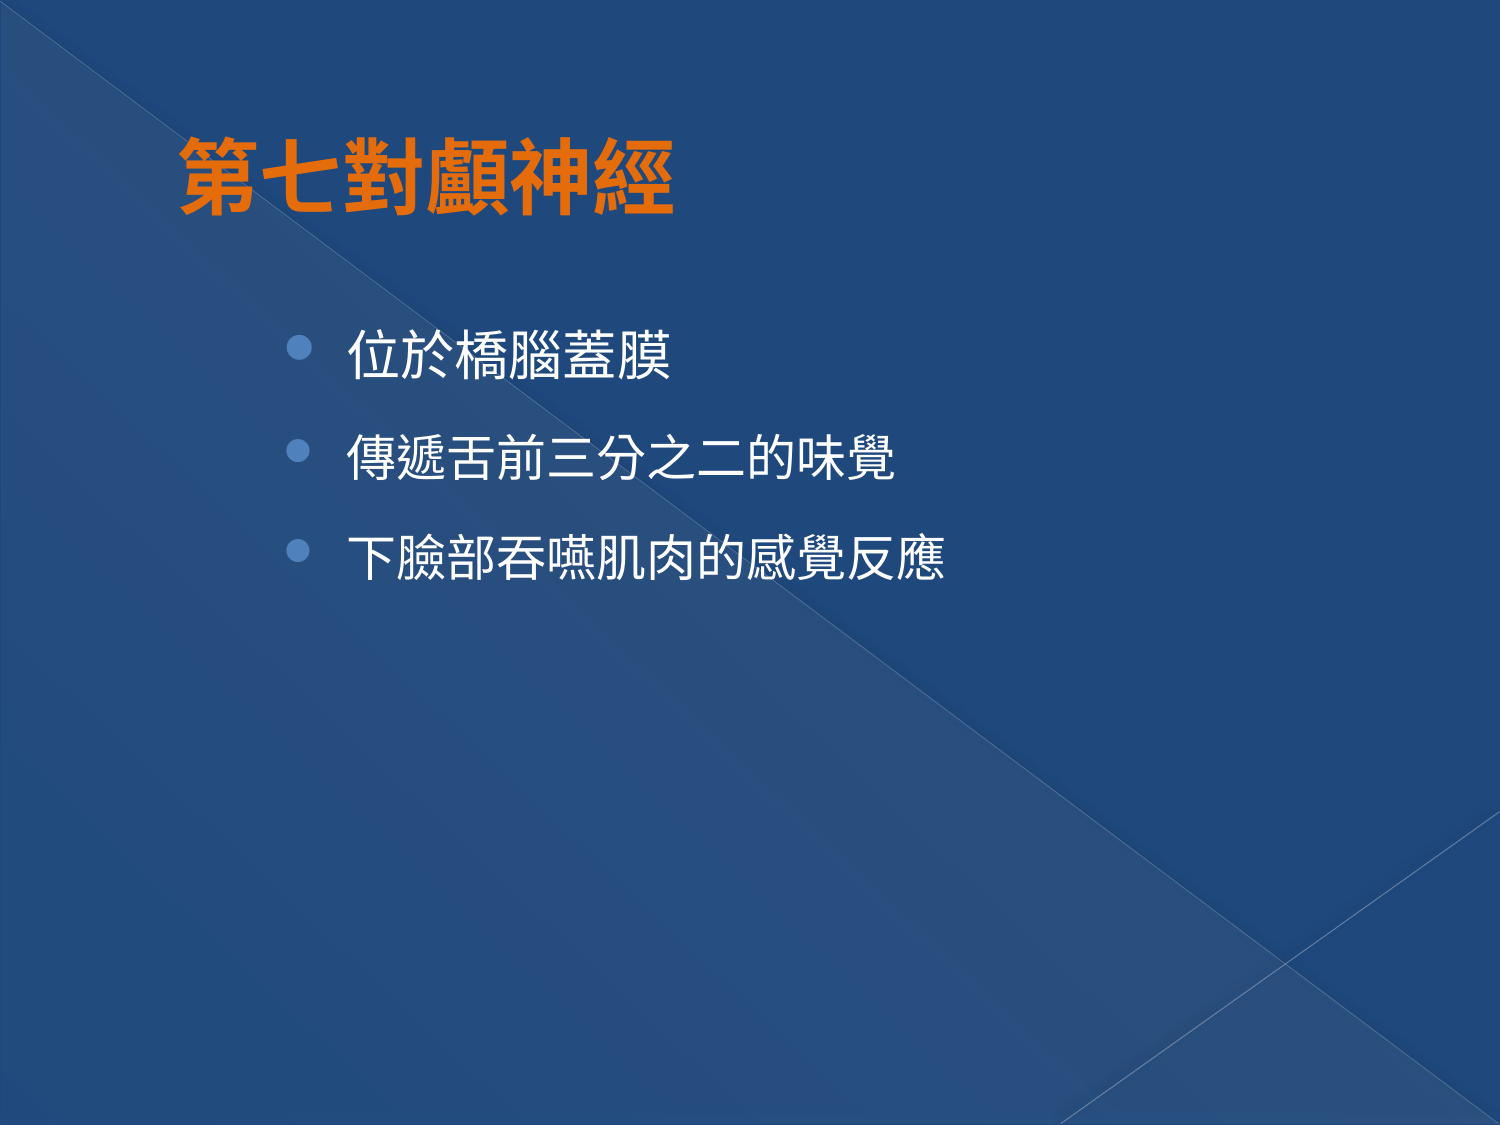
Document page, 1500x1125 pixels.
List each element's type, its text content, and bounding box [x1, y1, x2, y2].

list 位於橋腦蓋膜 傳遞舌前三分之二的味覺 下臉部吞嚥肌肉的感覺反應 [257, 281, 1402, 797]
title 第七對顱神經 [82, 82, 1196, 270]
